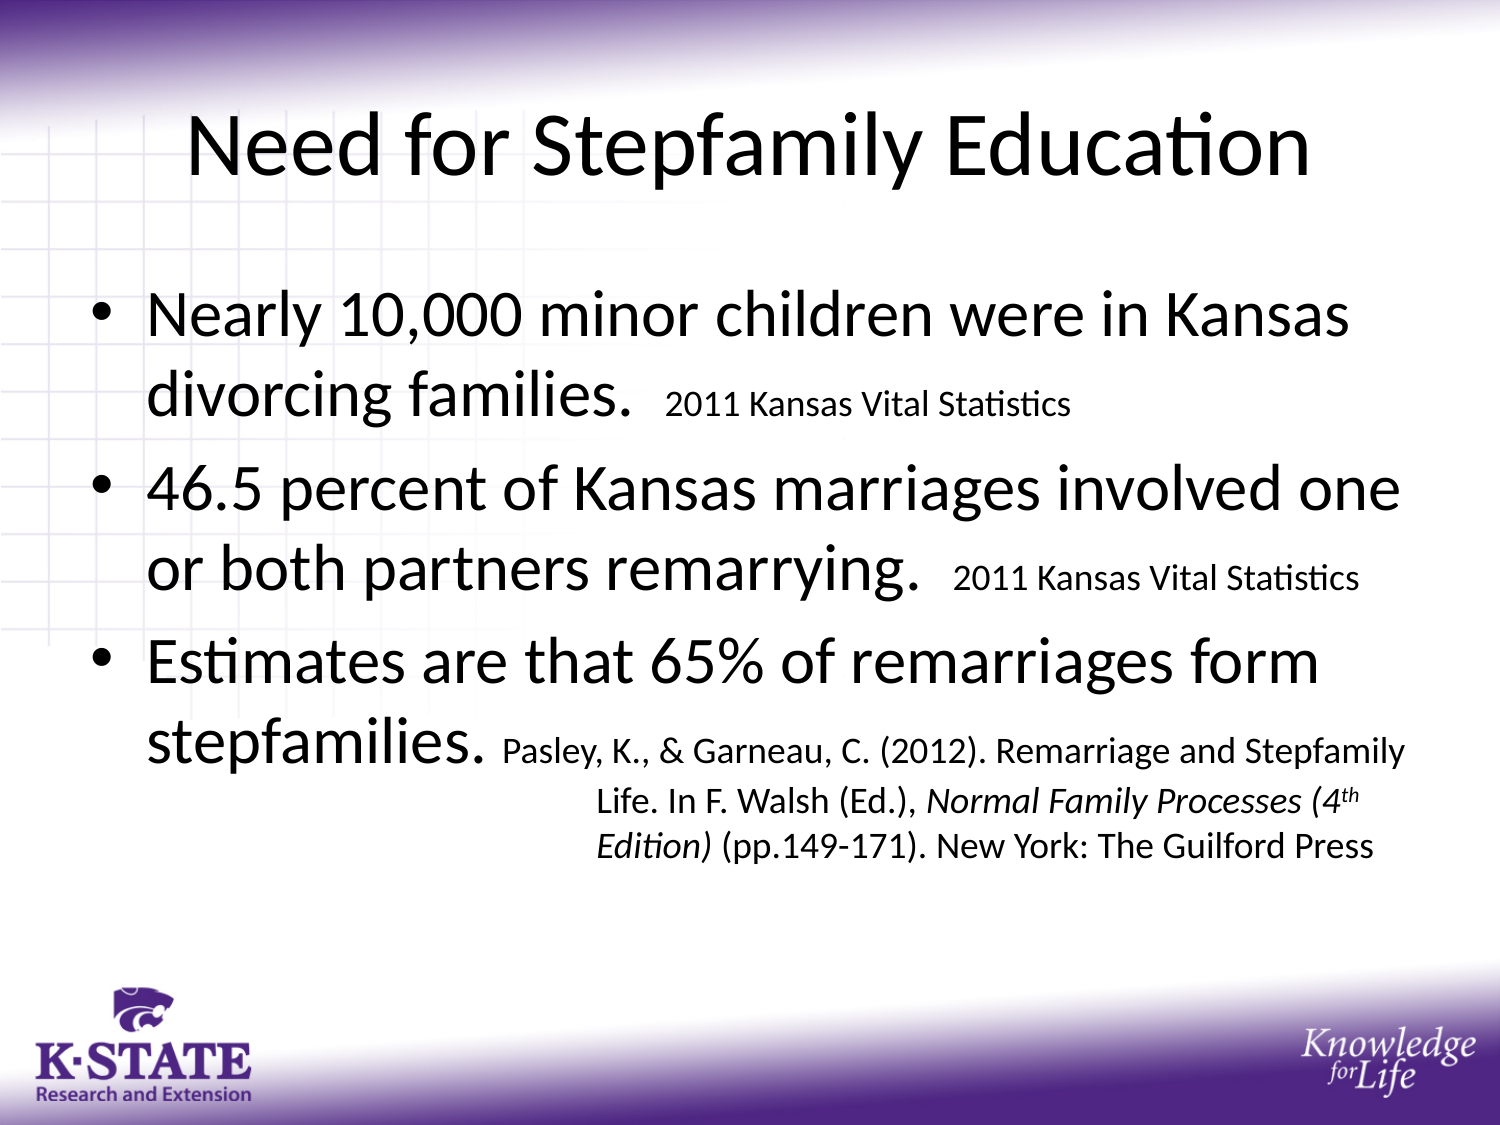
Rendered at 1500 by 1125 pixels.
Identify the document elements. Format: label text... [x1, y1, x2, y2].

picture [0, 0, 1500, 1125]
list Nearly 10,000 minor children were in Kansas divorcing families. 2011 Kansas Vital Statistics 46.5 percent of Kansas marriages involved one or both partners remarrying. 2011 Kansas Vital Statistics Estimates are that 65% of remarriages form stepfamilies. Pasley, K., & Garneau, C. (2012). Remarriage and Stepfamily Life. In F. Walsh (Ed.), Normal Family Processes (4th Edition) (pp.149-171). New York: The Guilford Press [75, 262, 1425, 1005]
title Need for Stepfamily Education [75, 45, 1425, 233]
